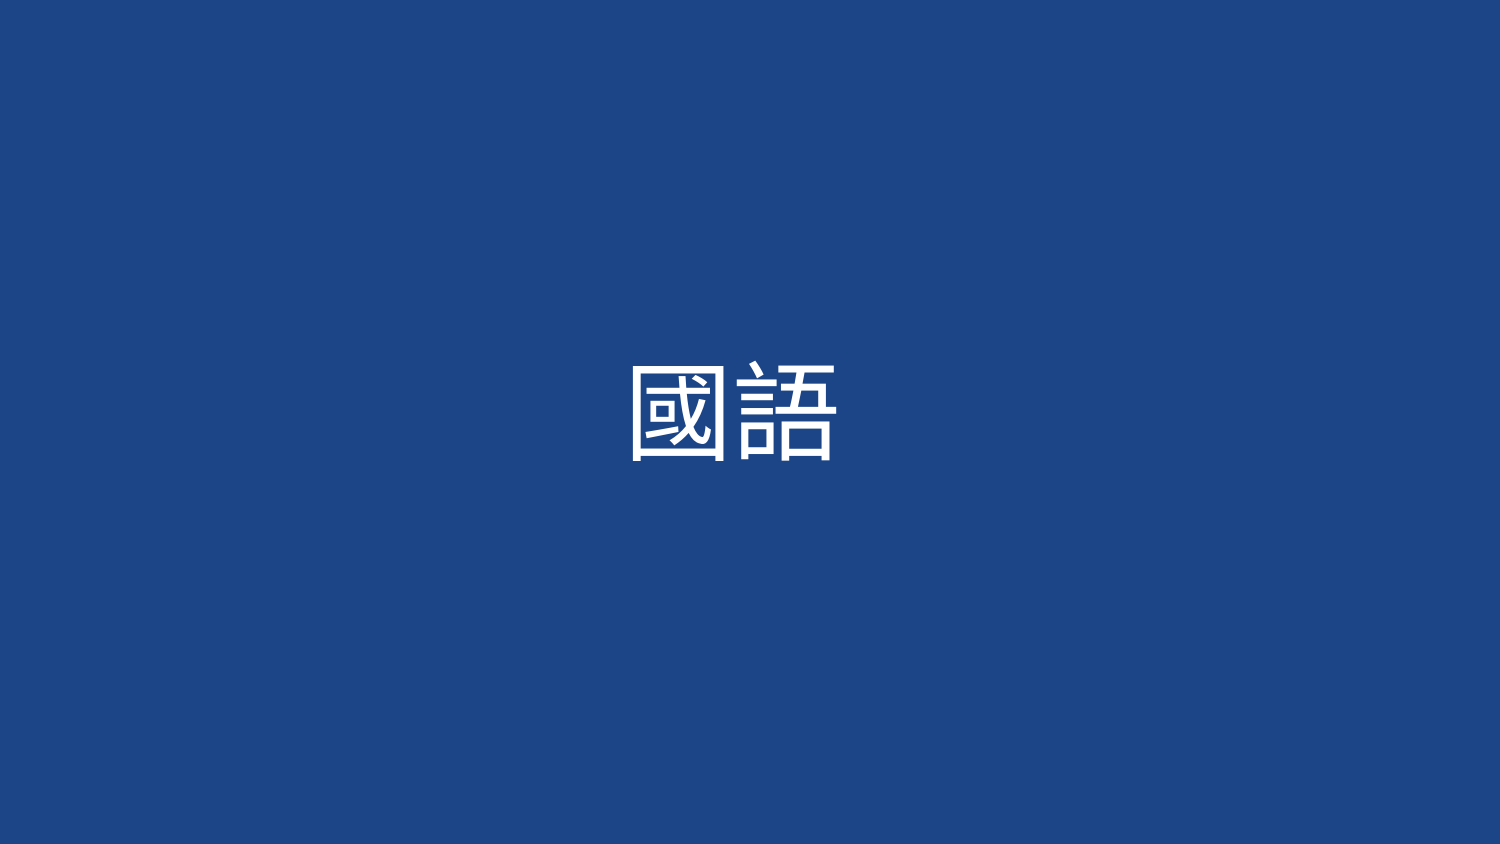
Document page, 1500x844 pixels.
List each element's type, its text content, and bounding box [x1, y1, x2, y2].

title 國語 [33, 153, 1432, 491]
